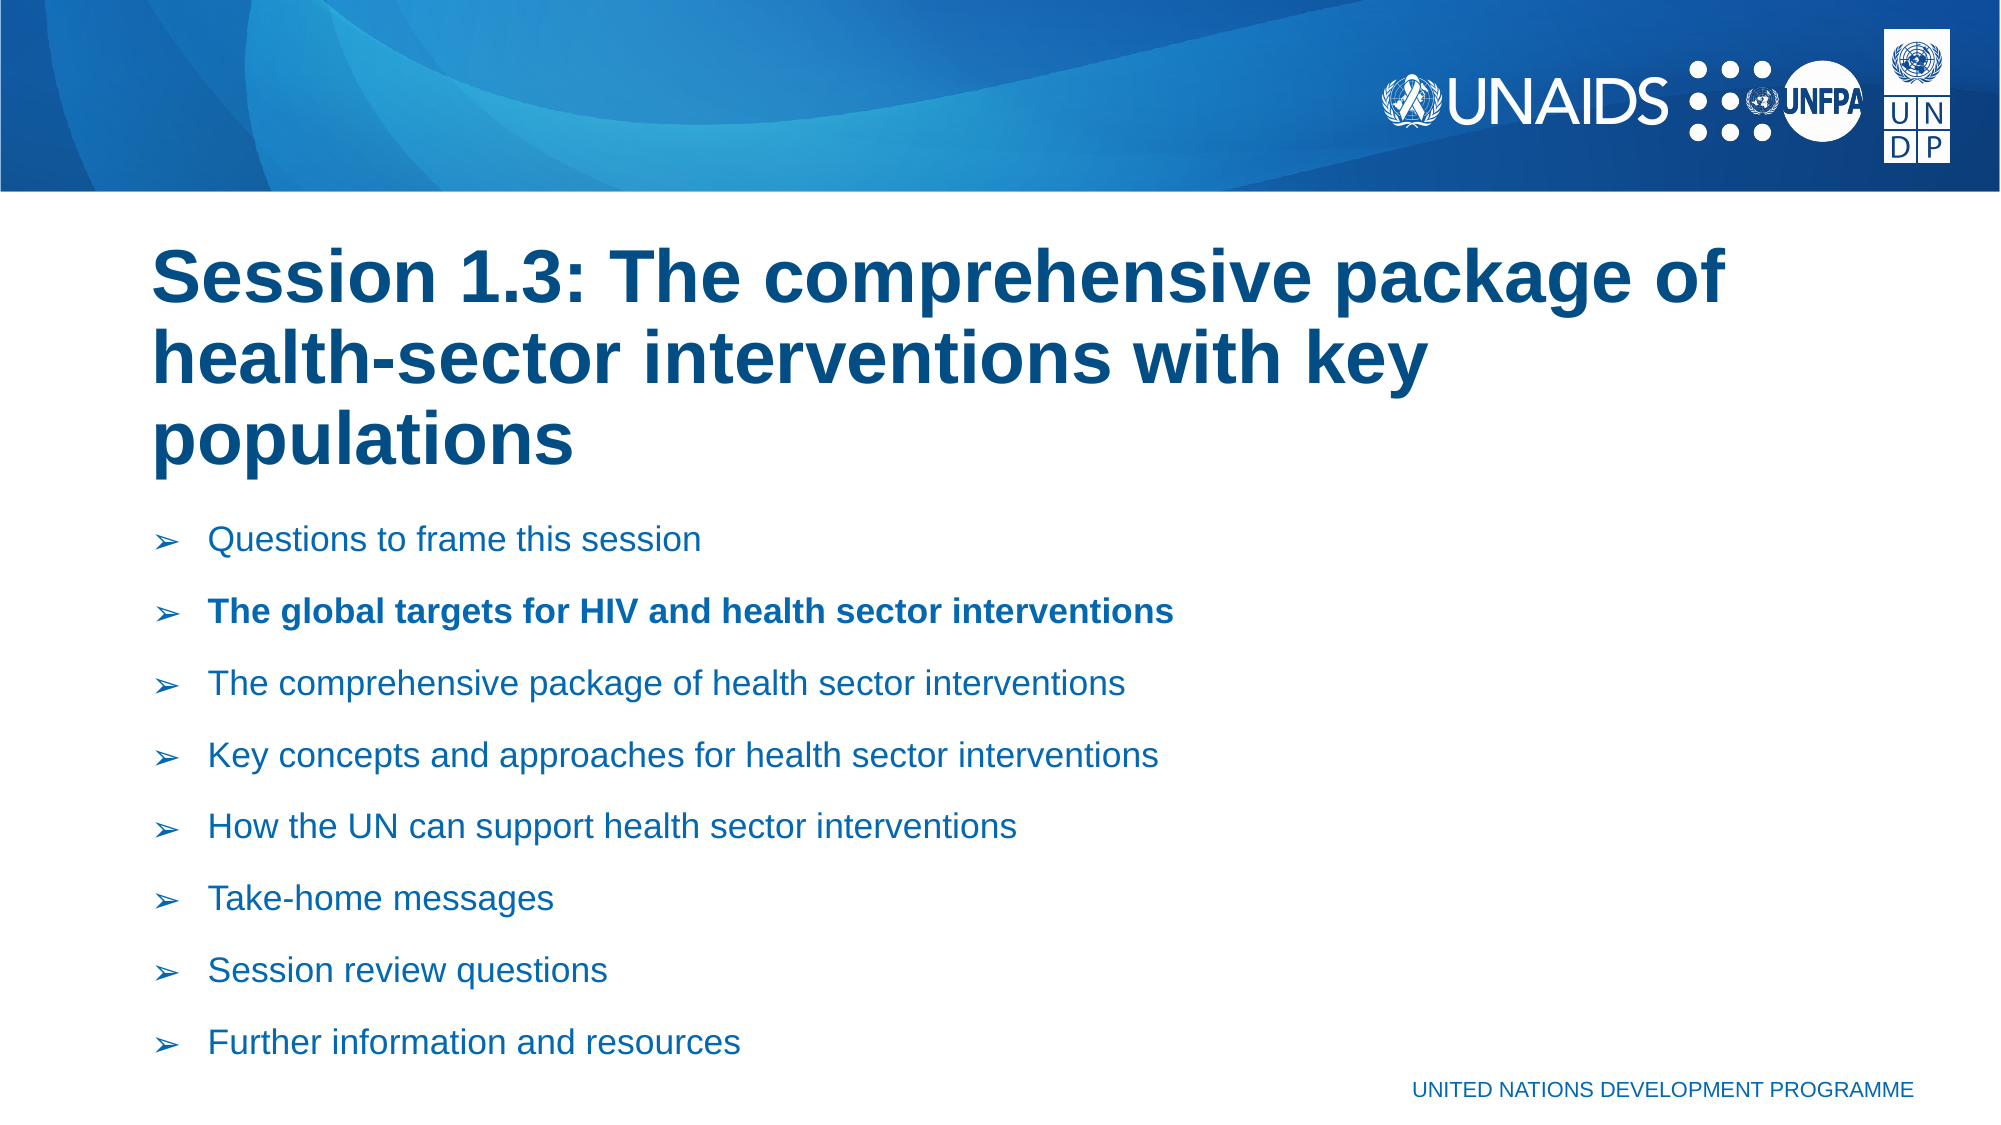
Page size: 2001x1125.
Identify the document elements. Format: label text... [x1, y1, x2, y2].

picture [0, 0, 2000, 192]
list Questions to frame this session The global targets for HIV and health sector interventions The comprehensive package of health sector interventions Key concepts and approaches for health sector interventions How the UN can support health sector interventions Take-home messages Session review questions Further information and resources [136, 500, 1862, 991]
title Session 1.3: The comprehensive package of health-sector interventions with key populations [136, 81, 1862, 488]
